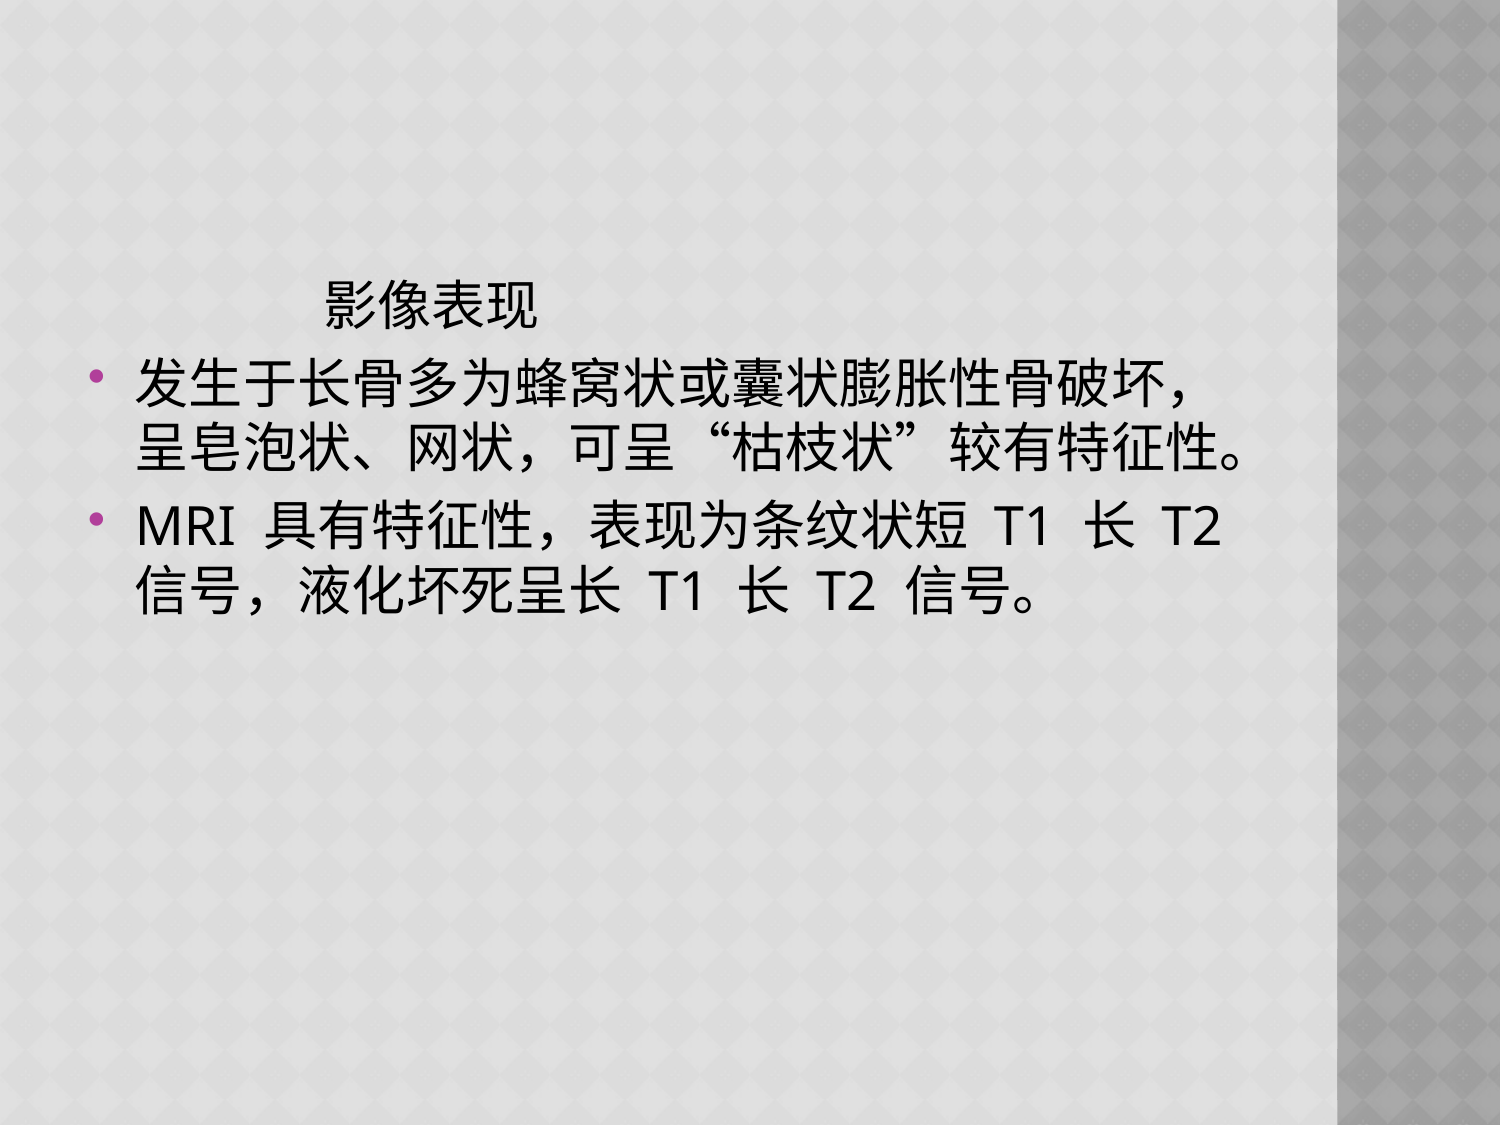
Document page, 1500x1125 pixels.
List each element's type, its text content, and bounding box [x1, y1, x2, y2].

list 影像表现 发生于长骨多为蜂窝状或囊状膨胀性骨破坏，呈皂泡状、网状，可呈“枯枝状”较有特征性。 MRI 具有特征性，表现为条纹状短 T1 长 T2 信号，液化坏死呈长 T1 长 T2 信号。 [75, 264, 1263, 1059]
